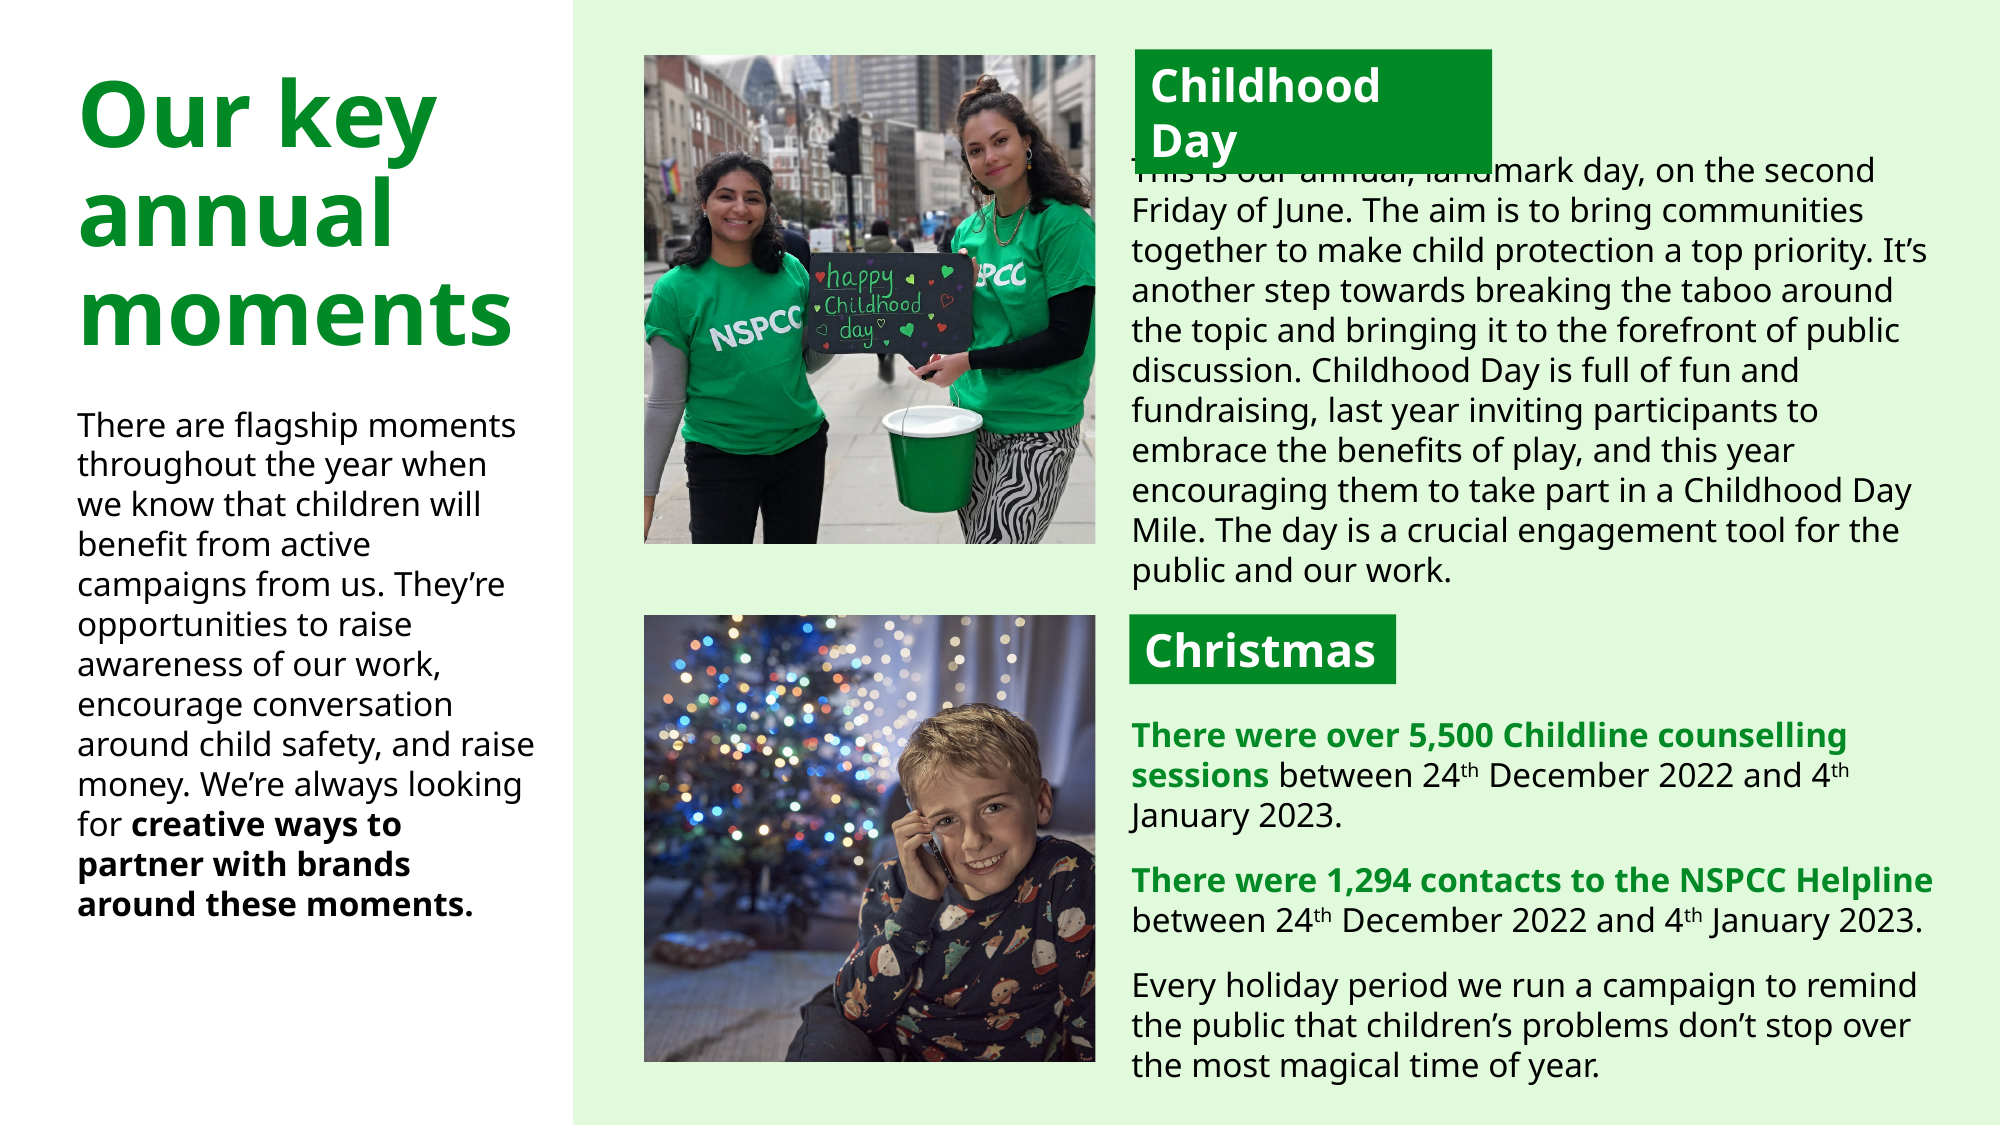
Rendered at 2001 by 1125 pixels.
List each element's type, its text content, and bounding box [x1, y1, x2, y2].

text_box There are flagship moments throughout the year when we know that children will benefit from active campaigns from us. They’re opportunities to raise awareness of our work, encourage conversation around child safety, and raise money. We’re always looking for creative ways to partner with brands around these moments. [62, 396, 553, 931]
text_box There were over 5,500 Childline counselling sessions between 24th December 2022 and 4th January 2023. There were 1,294 contacts to the NSPCC Helpline between 24th December 2022 and 4th January 2023. Every holiday period we run a campaign to remind the public that children’s problems don’t stop over the most magical time of year. [1116, 706, 1960, 1092]
text_box This is our annual, landmark day, on the second Friday of June. The aim is to bring communities together to make child protection a top priority. It’s another step towards breaking the taboo around the topic and bringing it to the forefront of public discussion. Childhood Day is full of fun and fundraising, last year inviting participants to embrace the benefits of play, and this year encouraging them to take part in a Childhood Day Mile. The day is a crucial engagement tool for the public and our work. [1116, 142, 1960, 597]
title Our key annual moments [62, 61, 571, 252]
text_box Christmas [1129, 614, 1397, 685]
text_box Childhood Day [1135, 49, 1493, 174]
text_box [572, 0, 2000, 1125]
picture [644, 53, 1096, 544]
picture [644, 612, 1096, 1062]
